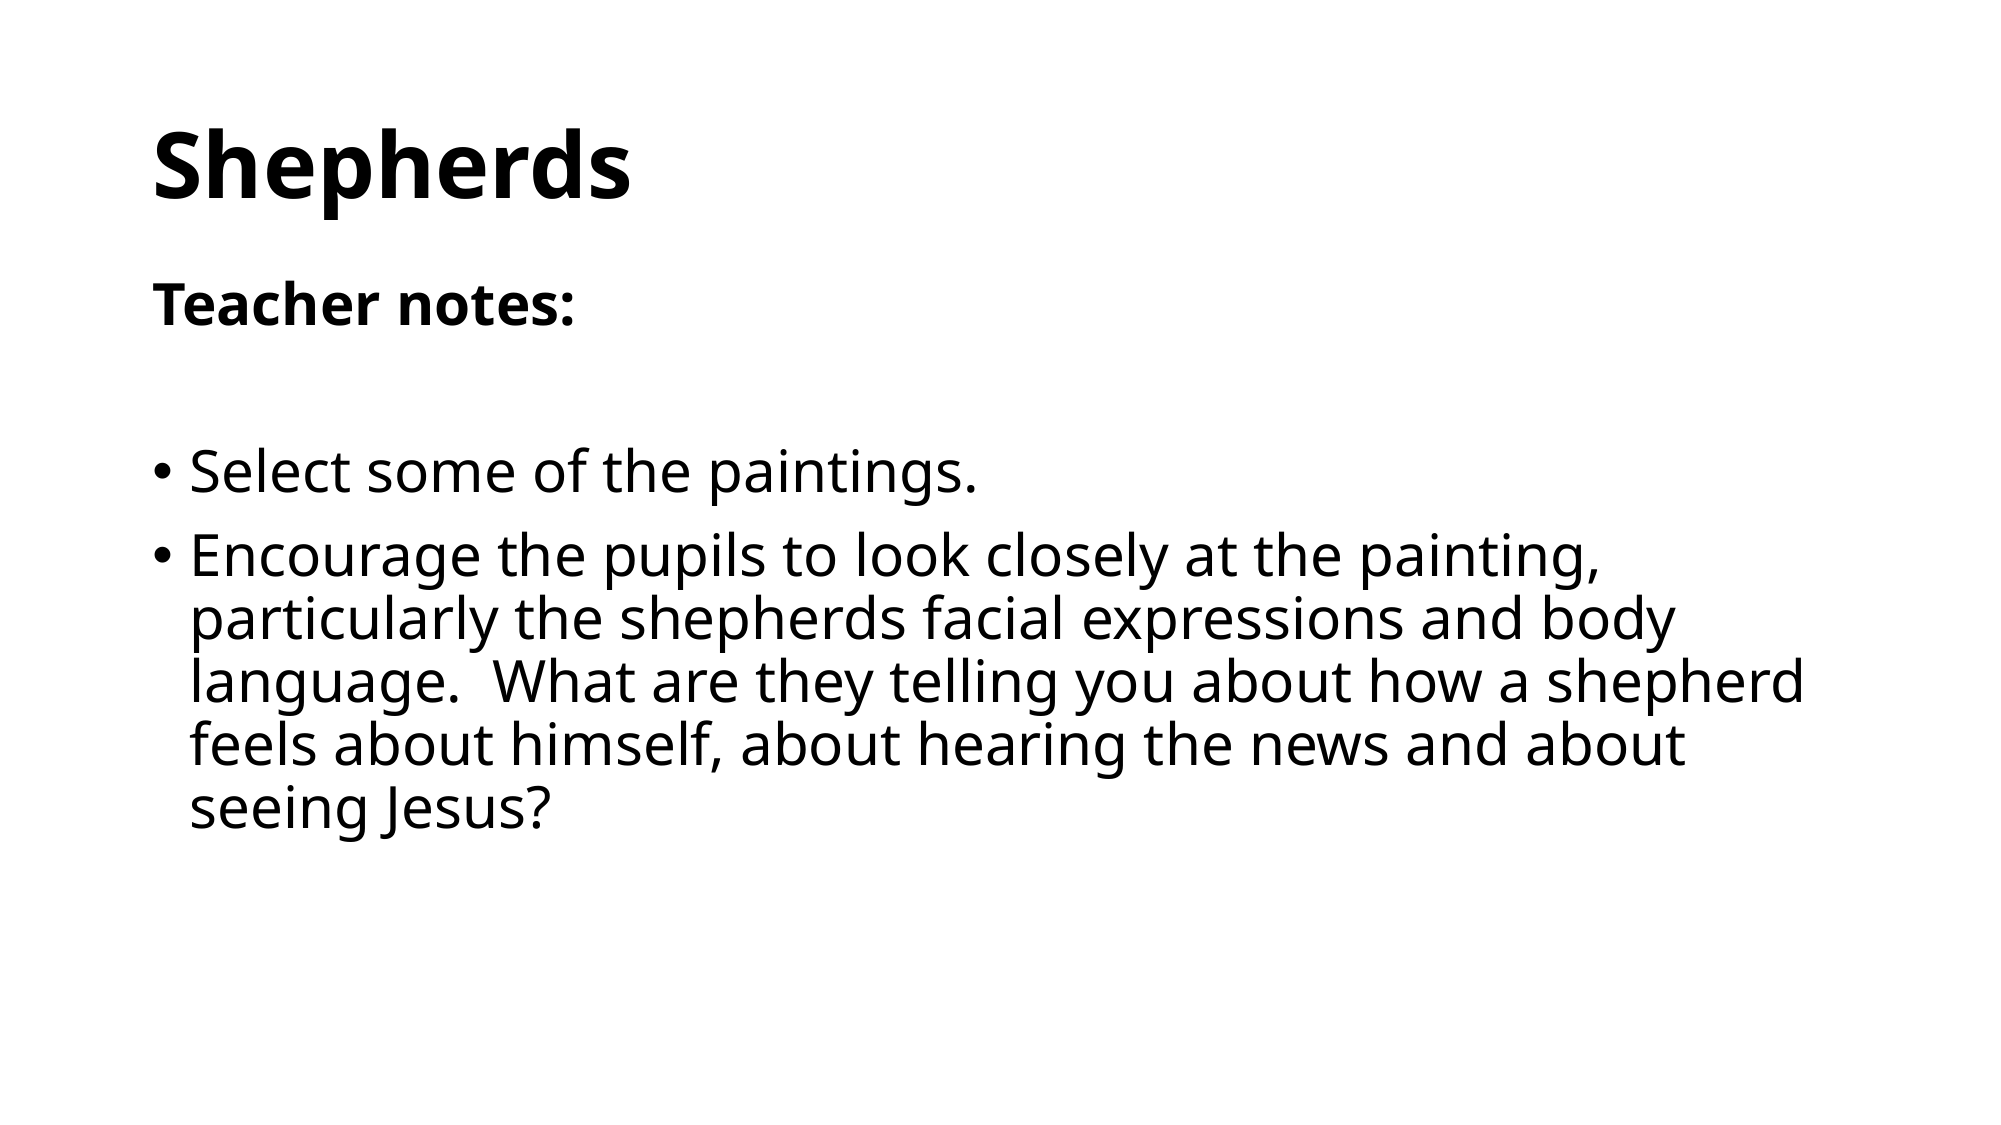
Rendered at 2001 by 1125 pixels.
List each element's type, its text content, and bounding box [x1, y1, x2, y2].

title Shepherds [137, 59, 1863, 267]
list Teacher notes: Select some of the paintings. Encourage the pupils to look closely at the painting, particularly the shepherds facial expressions and body language. What are they telling you about how a shepherd feels about himself, about hearing the news and about seeing Jesus? [137, 267, 1863, 1014]
